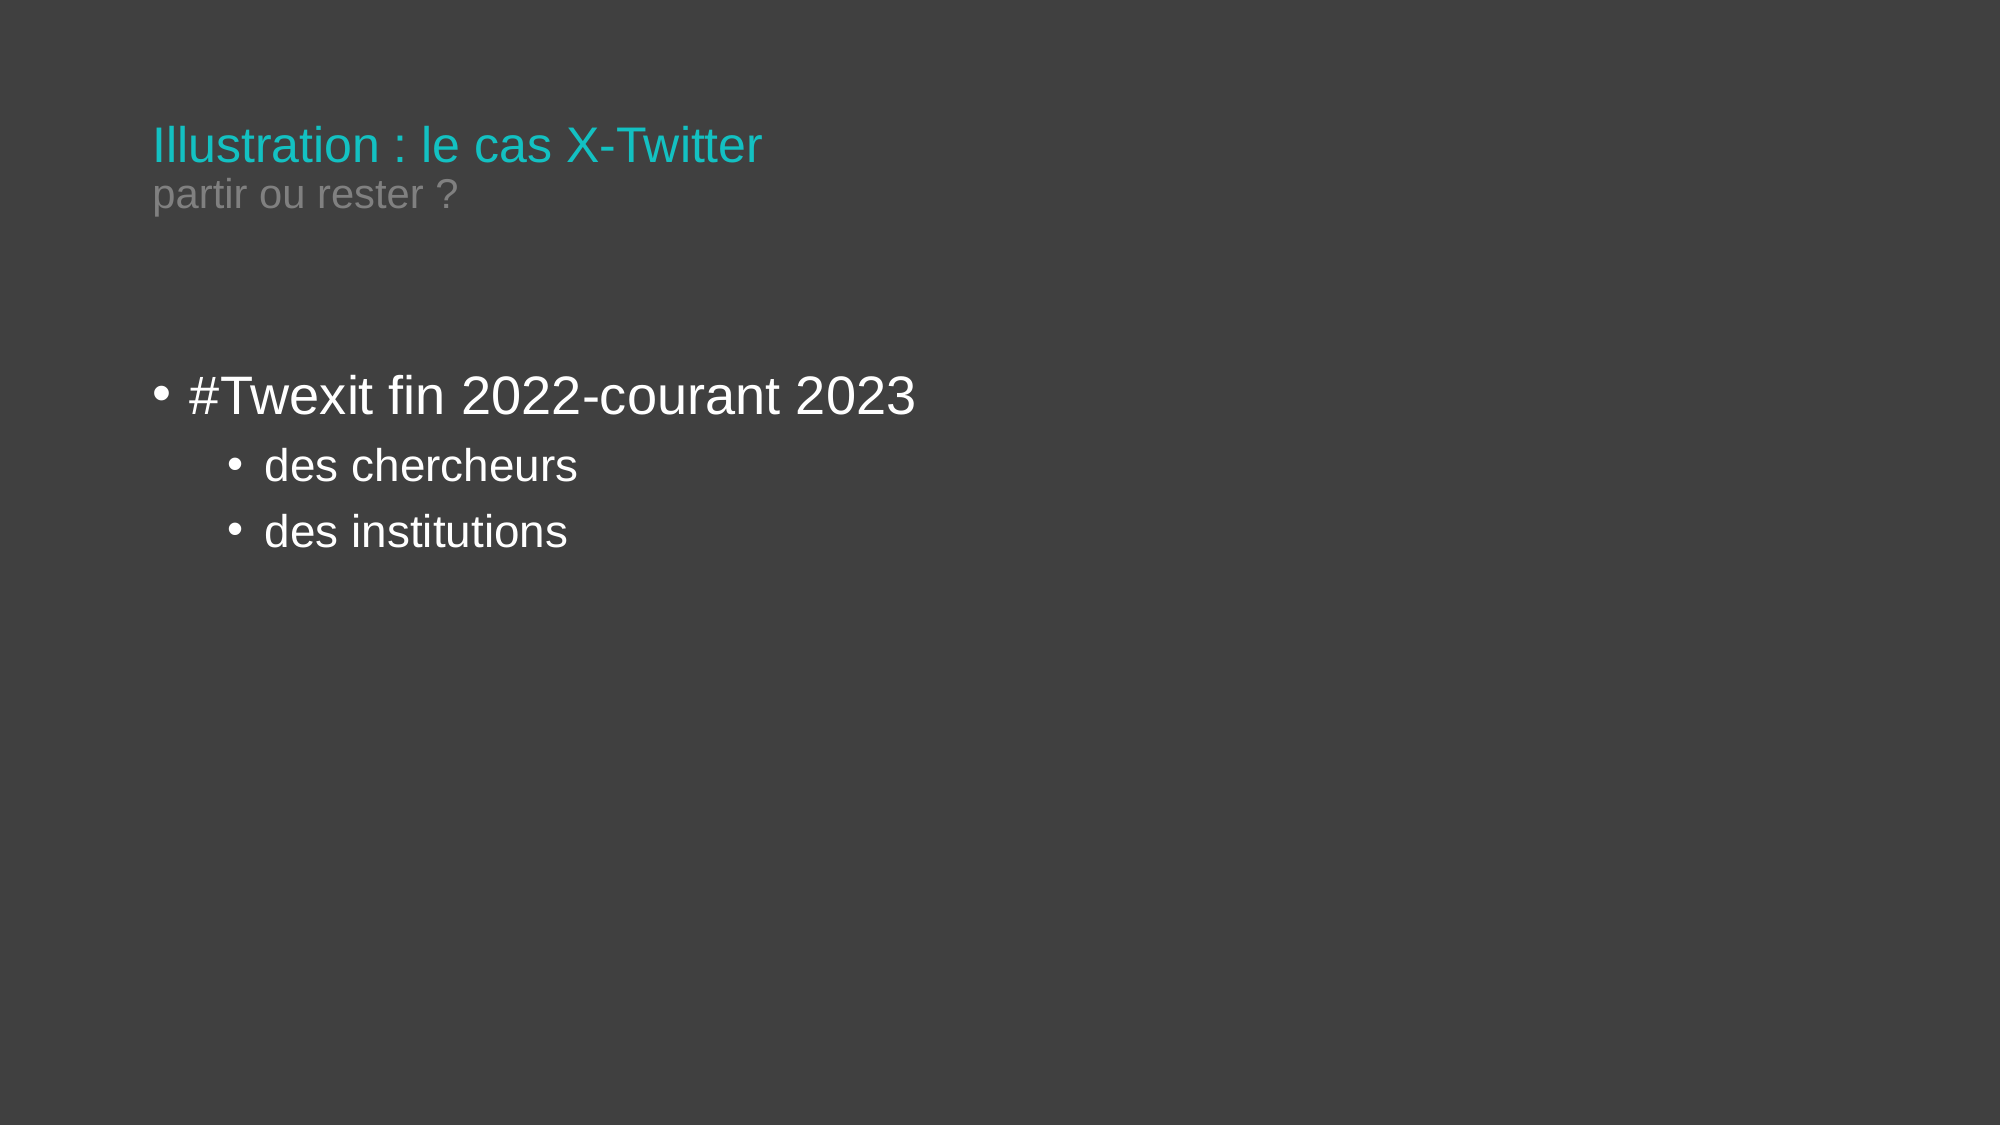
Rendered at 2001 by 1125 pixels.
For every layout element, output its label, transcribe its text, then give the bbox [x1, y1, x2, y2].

title Illustration : le cas X-Twitter partir ou rester ? [137, 59, 1863, 278]
list #Twexit fin 2022-courant 2023 des chercheurs des institutions [137, 353, 1863, 1014]
